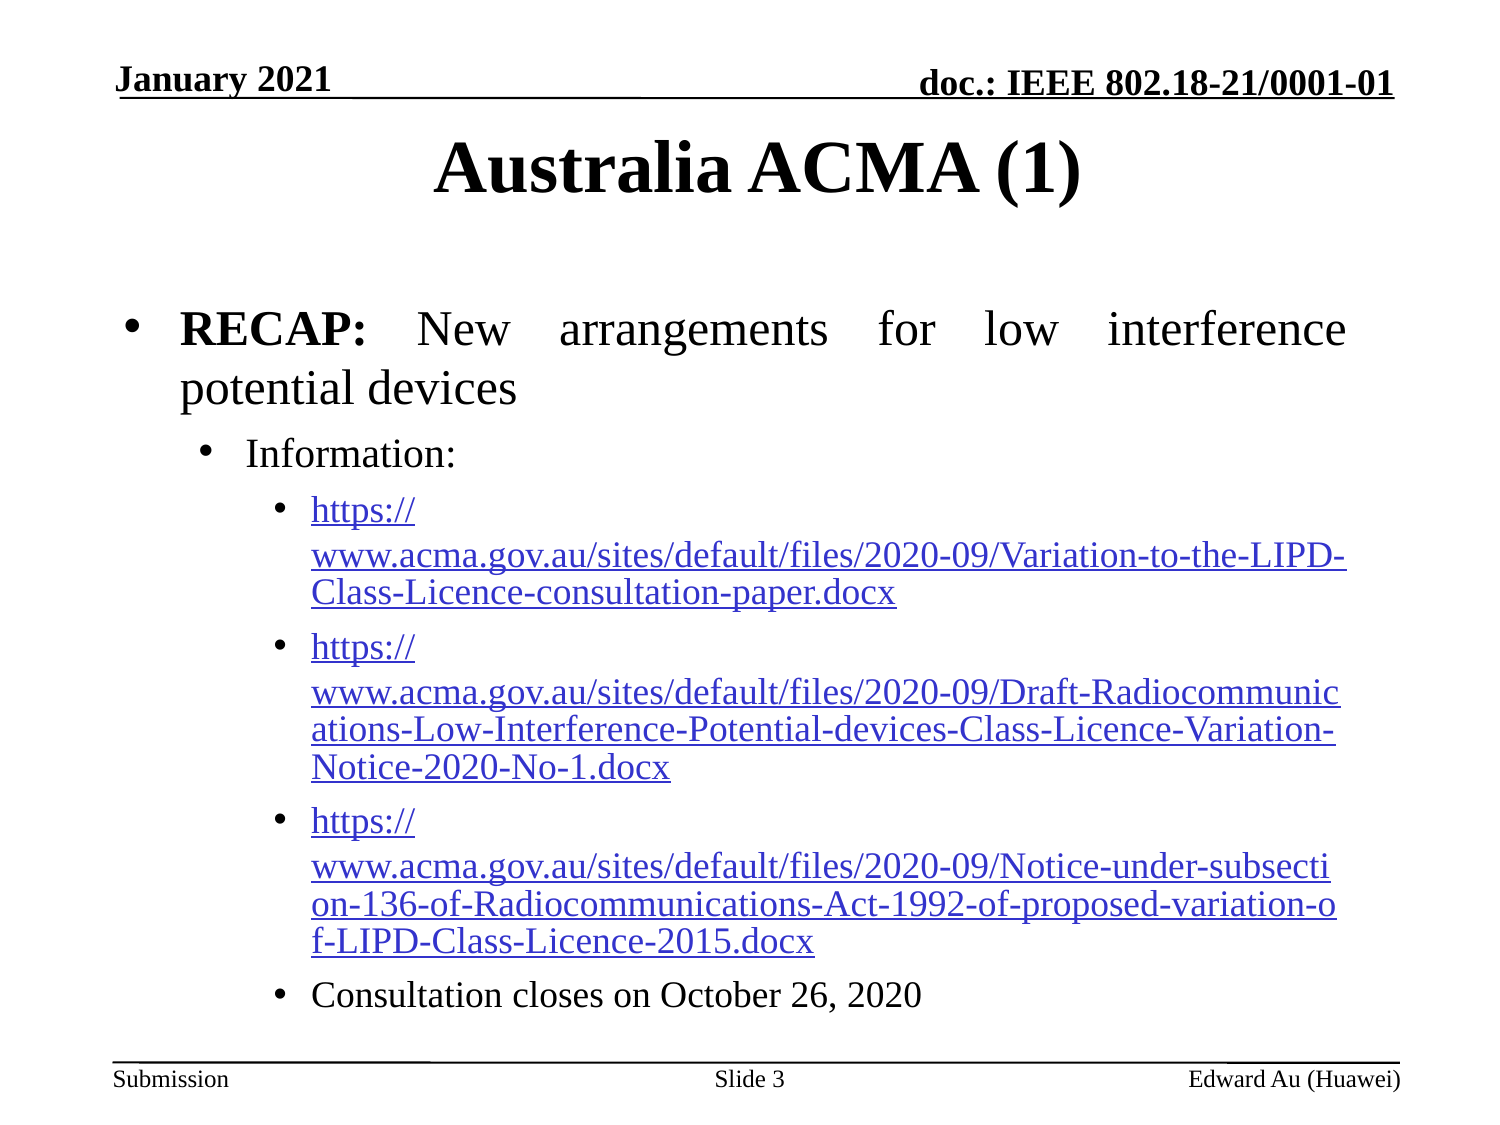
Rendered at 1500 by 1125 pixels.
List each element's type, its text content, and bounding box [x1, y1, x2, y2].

slide_number Slide 3 [699, 1061, 800, 1123]
title Australia ACMA (1) [120, 99, 1396, 226]
footer Edward Au (Huawei) [902, 1061, 1402, 1093]
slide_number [114, 54, 493, 100]
list RECAP: New arrangements for low interference potential devices Information: https://www.acma.gov.au/sites/default/files/2020-09/Variation-to-the-LIPD-Class-Licence-consultation-paper.docx https://www.acma.gov.au/sites/default/files/2020-09/Draft-Radiocommunications-Low-Interference-Potential-devices-Class-Licence-Variation-Notice-2020-No-1.docx https://www.acma.gov.au/sites/default/files/2020-09/Notice-under-subsection-136-of-Radiocommunications-Act-1992-of-proposed-variation-of-LIPD-Class-Licence-2015.docx Consultation closes on October 26, 2020 [108, 287, 1363, 1063]
